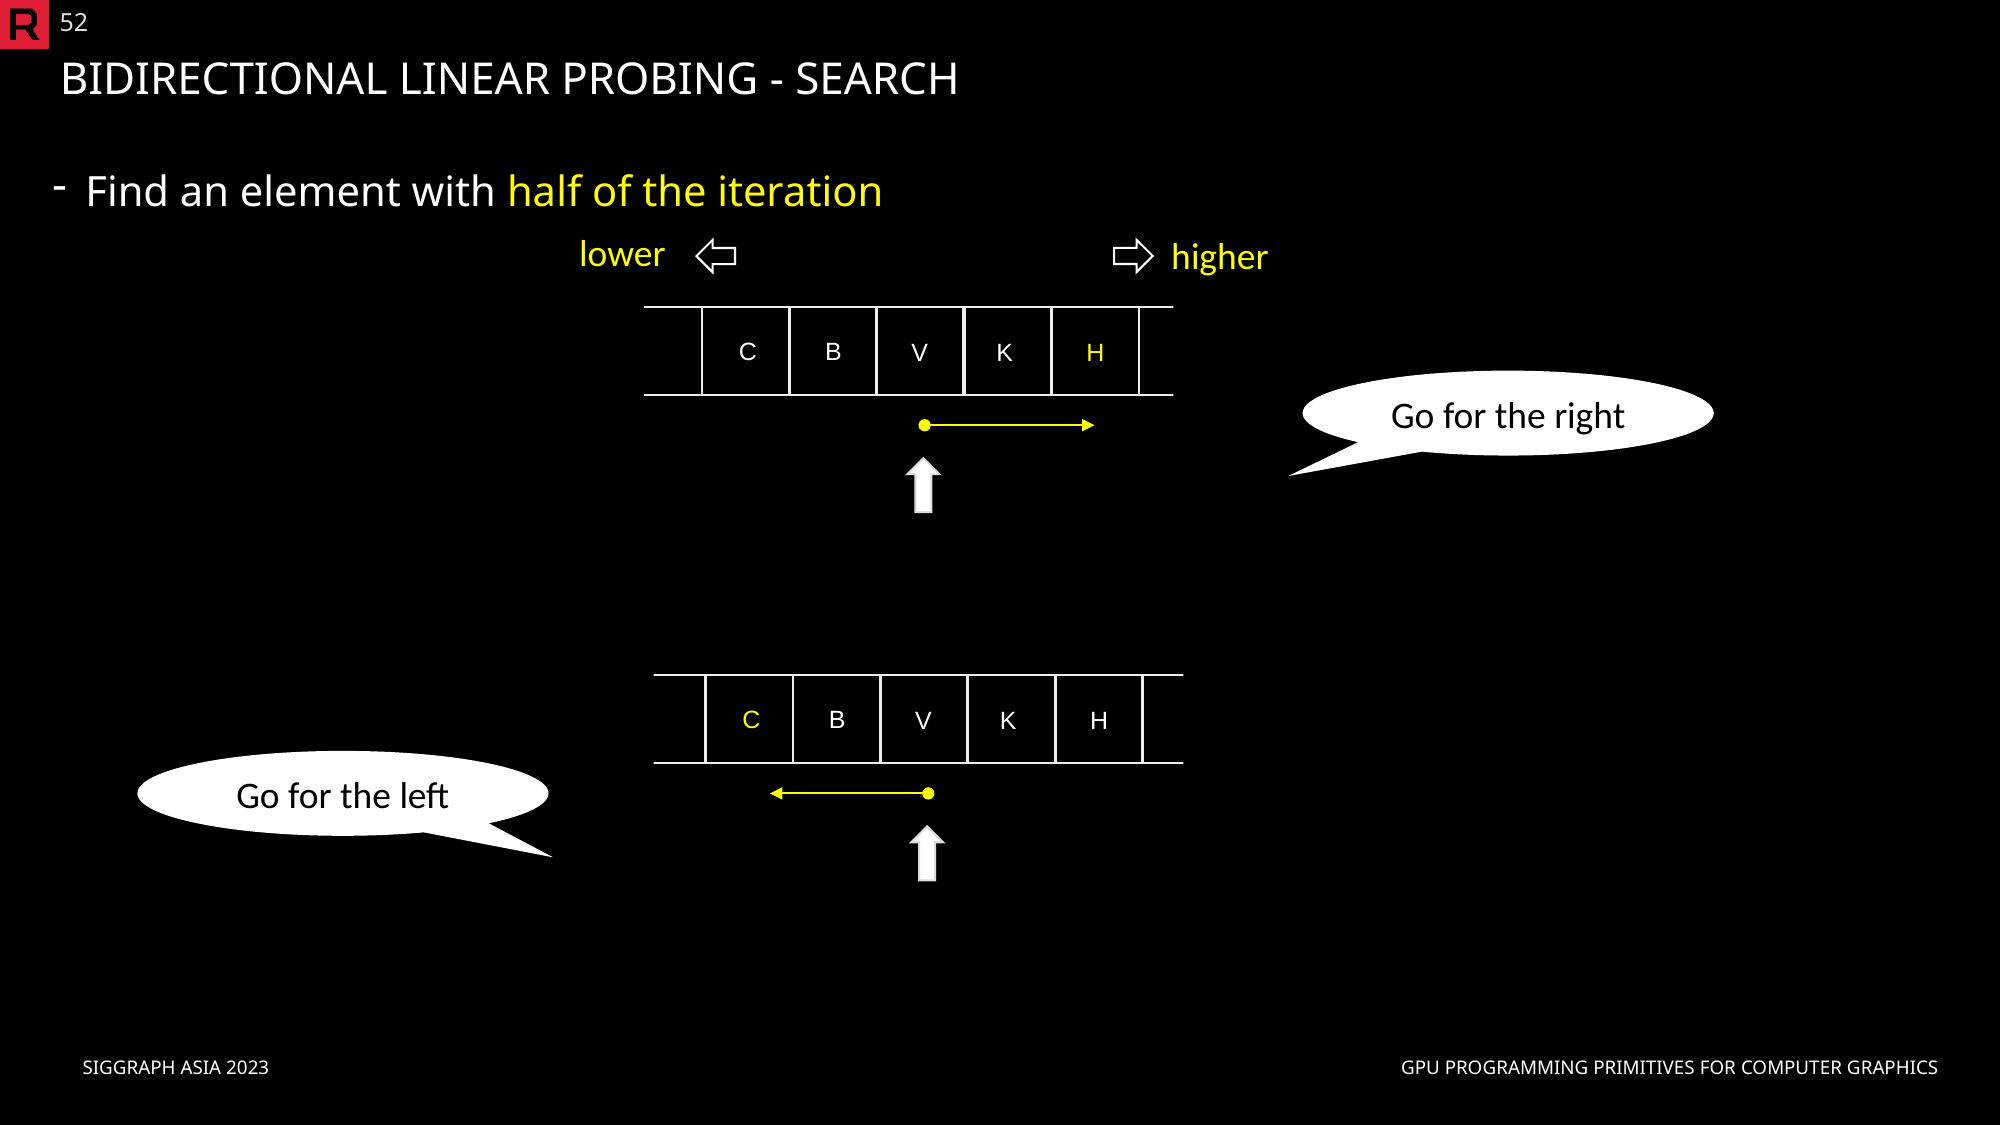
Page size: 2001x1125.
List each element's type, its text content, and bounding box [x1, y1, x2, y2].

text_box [1261, 370, 1714, 507]
list Find an element with half of the iteration [44, 162, 1957, 969]
slide_number 52 [57, 7, 89, 39]
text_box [571, 220, 1325, 286]
picture [0, 0, 49, 49]
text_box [558, 659, 1270, 942]
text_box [548, 294, 1261, 574]
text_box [137, 750, 558, 877]
title Bidirectional Linear Probing - sEARCH [51, 48, 1958, 113]
